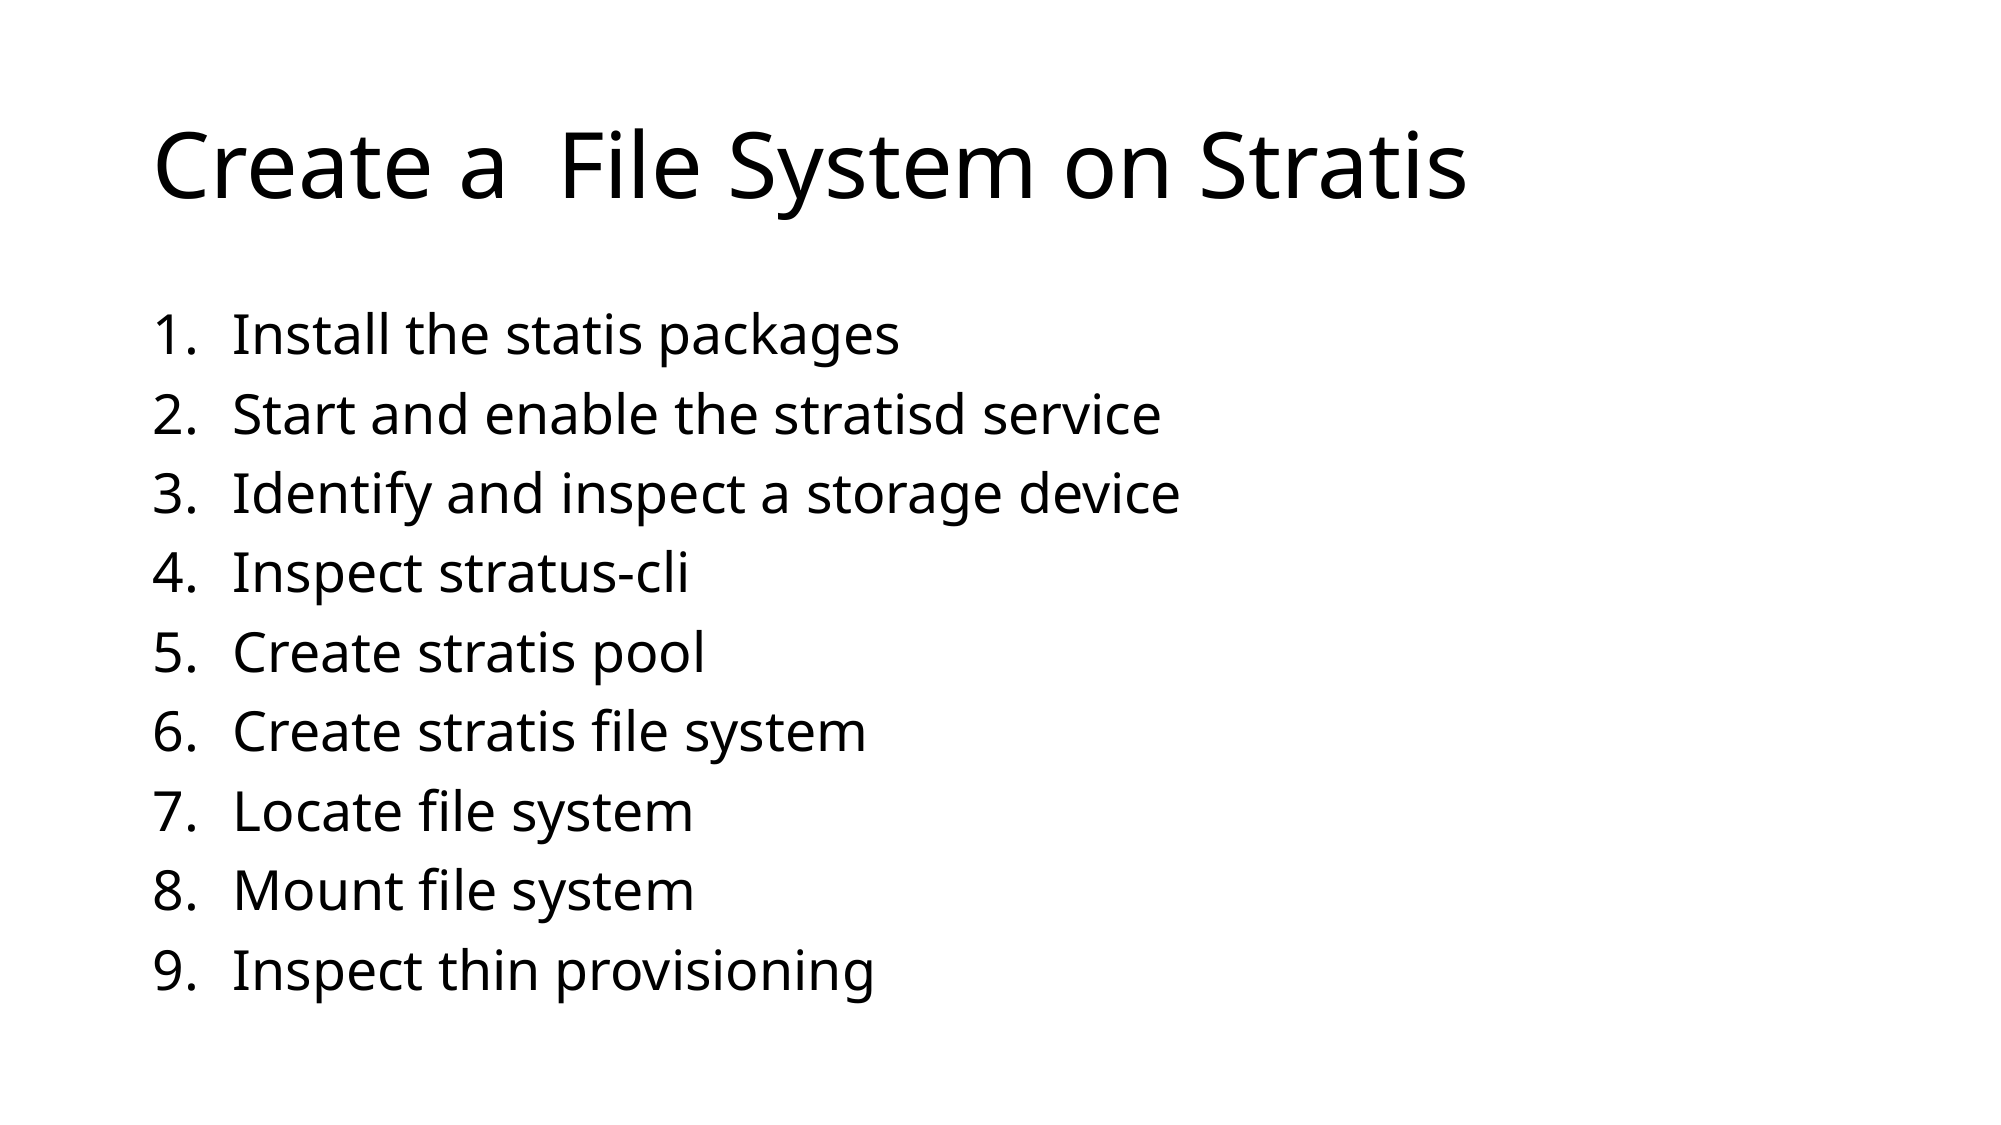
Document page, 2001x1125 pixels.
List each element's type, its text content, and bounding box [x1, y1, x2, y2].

list Install the statis packages Start and enable the stratisd service Identify and inspect a storage device Inspect stratus-cli Create stratis pool Create stratis file system Locate file system Mount file system Inspect thin provisioning [137, 299, 1863, 1014]
title Create a File System on Stratis [137, 59, 1863, 278]
